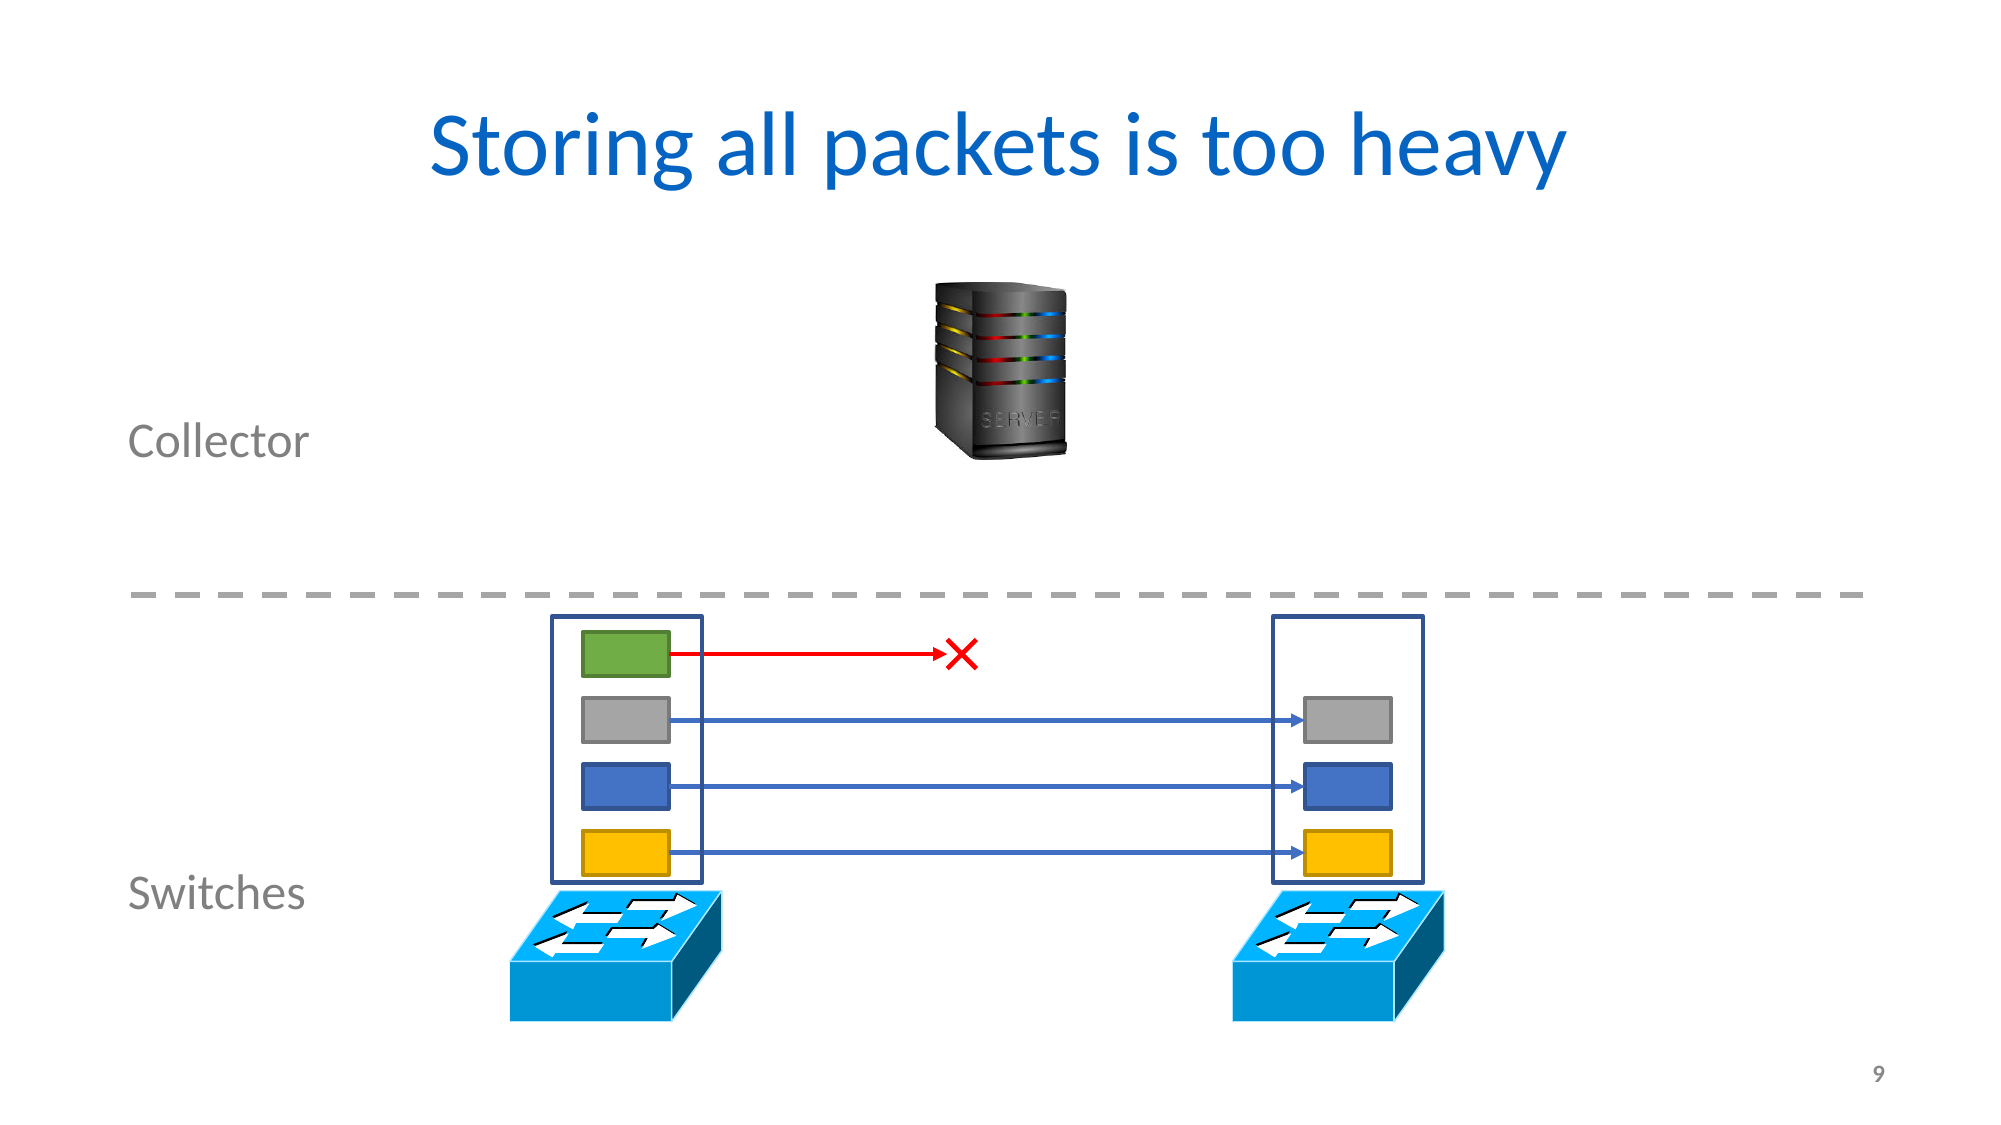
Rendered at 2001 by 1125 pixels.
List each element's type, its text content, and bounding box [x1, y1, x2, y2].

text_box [946, 639, 977, 669]
text_box Collector [113, 399, 326, 475]
slide_number 9 [1433, 1042, 1900, 1103]
title Storing all packets is too heavy [99, 44, 1901, 233]
text_box Switches [113, 852, 321, 928]
text_box [550, 615, 704, 885]
picture [1231, 890, 1446, 1025]
picture [509, 890, 724, 1025]
text_box [1271, 615, 1425, 885]
picture [933, 282, 1067, 461]
